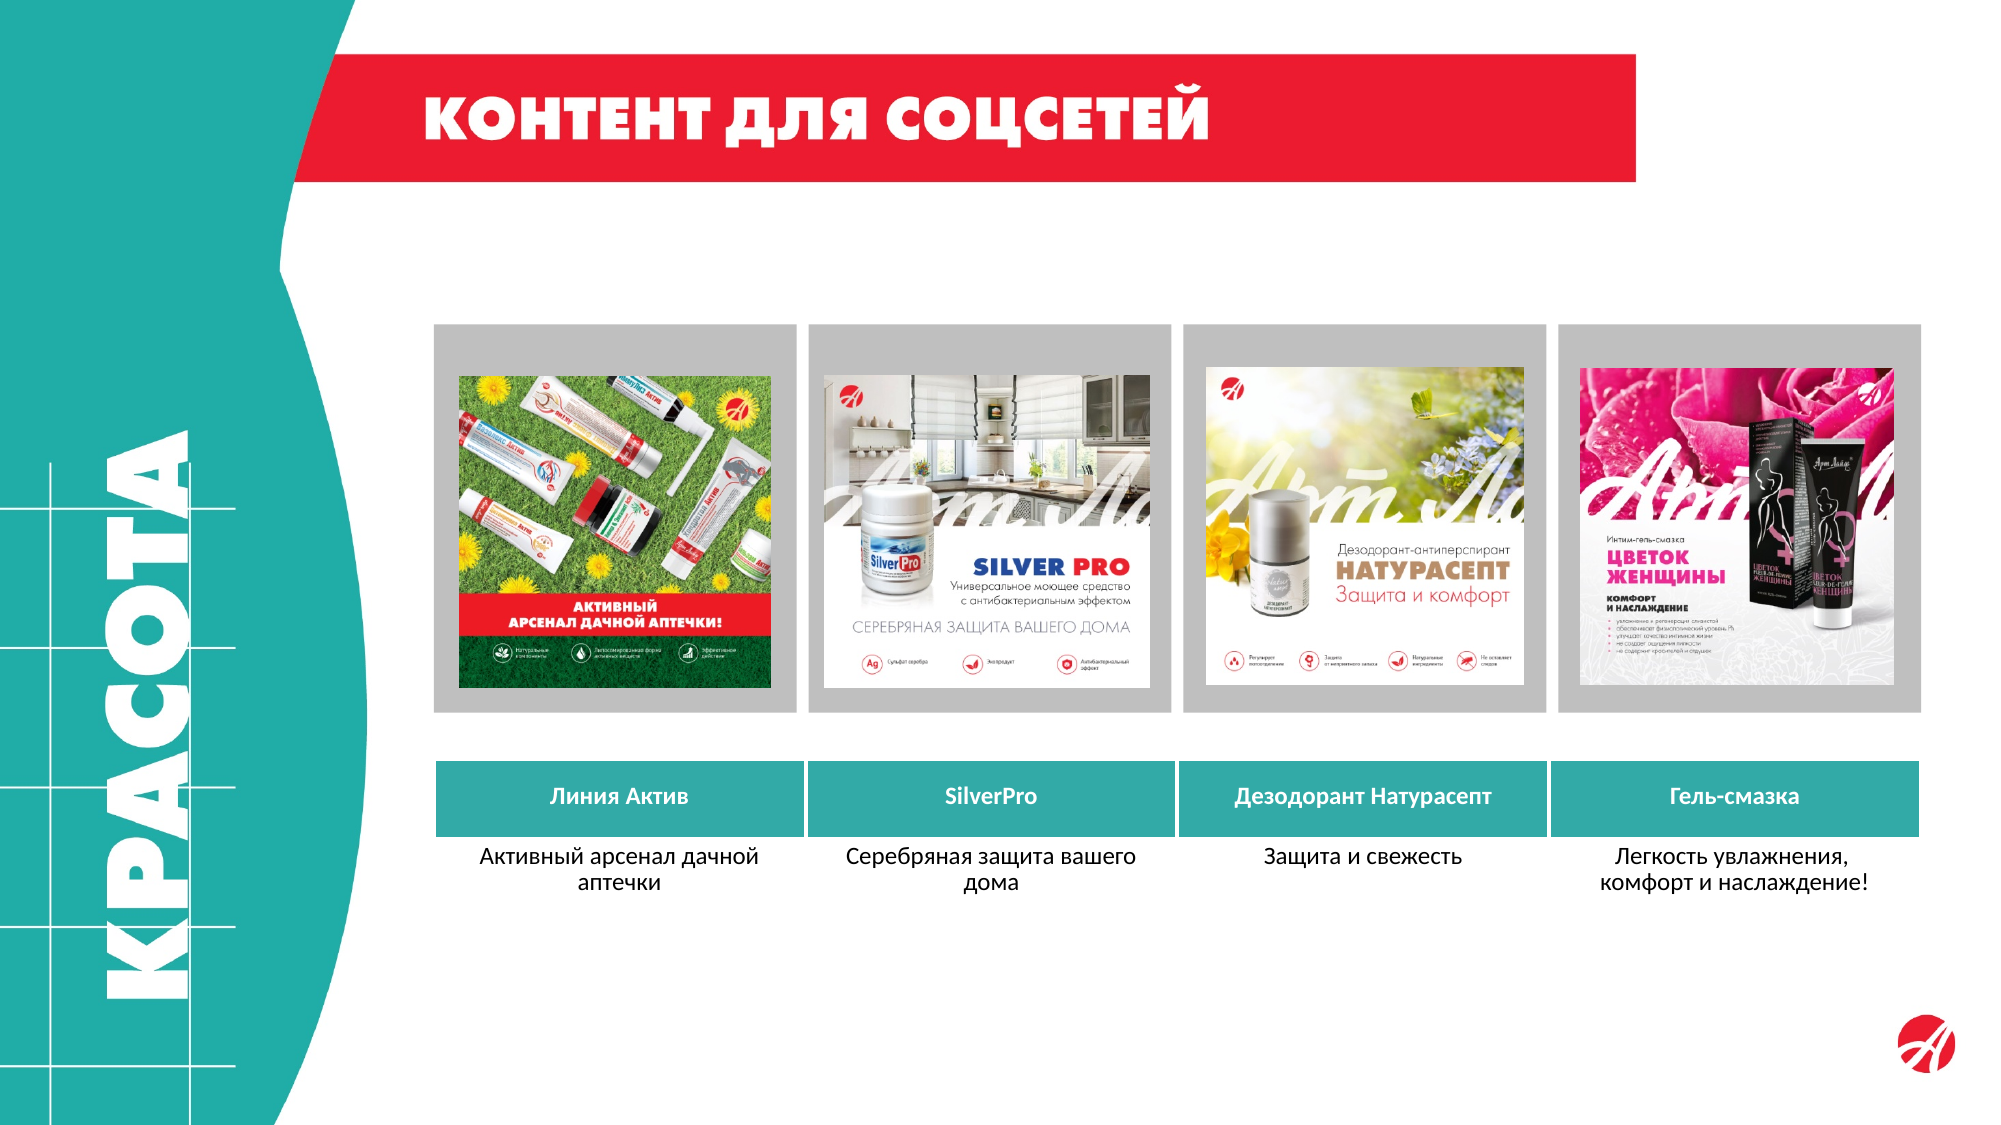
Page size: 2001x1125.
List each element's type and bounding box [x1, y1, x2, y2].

picture [459, 376, 771, 688]
picture [824, 375, 1150, 688]
text_box [0, 0, 2000, 1125]
picture [1580, 368, 1894, 685]
picture [1206, 367, 1524, 685]
